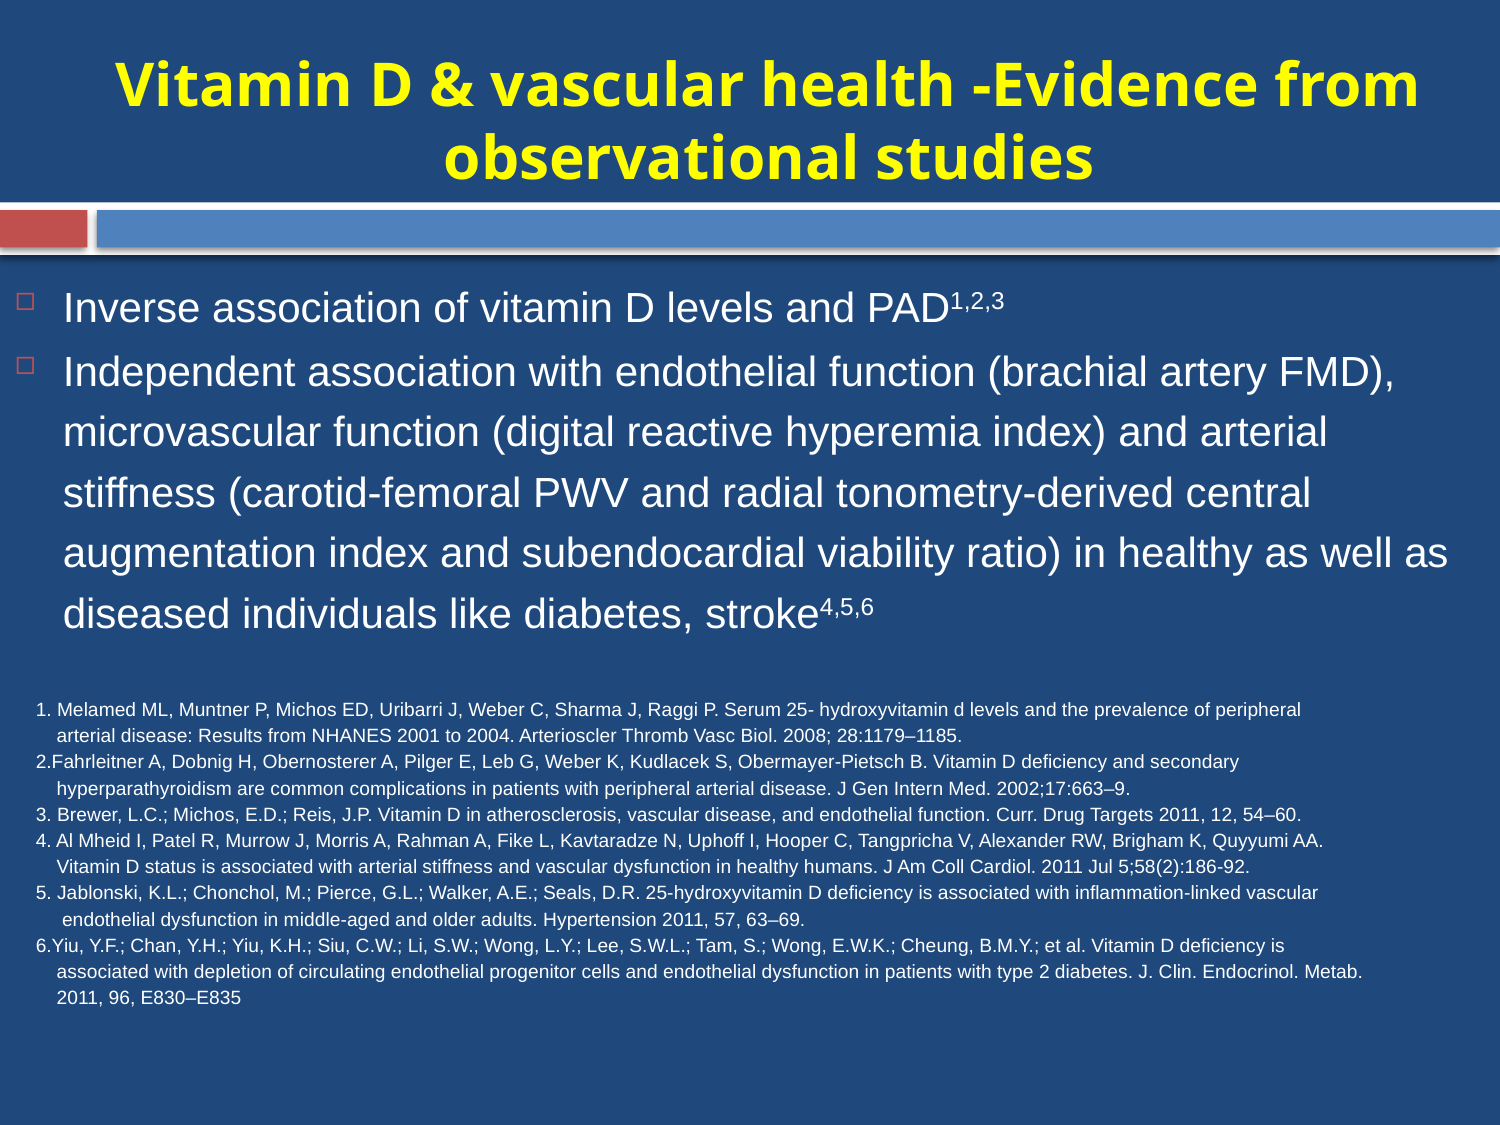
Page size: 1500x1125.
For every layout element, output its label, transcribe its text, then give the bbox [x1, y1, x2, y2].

title Vitamin D & vascular health -Evidence from observational studies [100, 37, 1438, 200]
list Inverse association of vitamin D levels and PAD1,2,3 Independent association with endothelial function (brachial artery FMD), microvascular function (digital reactive hyperemia index) and arterial stiffness (carotid-femoral PWV and radial tonometry-derived central augmentation index and subendocardial viability ratio) in healthy as well as diseased individuals like diabetes, stroke4,5,6 1. Melamed ML, Muntner P, Michos ED, Uribarri J, Weber C, Sharma J, Raggi P. Serum 25- hydroxyvitamin d levels and the prevalence of peripheral arterial disease: Results from NHANES 2001 to 2004. Arterioscler Thromb Vasc Biol. 2008; 28:1179–1185. 2.Fahrleitner A, Dobnig H, Obernosterer A, Pilger E, Leb G, Weber K, Kudlacek S, Obermayer-Pietsch B. Vitamin D deficiency and secondary hyperparathyroidism are common complications in patients with peripheral arterial disease. J Gen Intern Med. 2002;17:663–9. 3. Brewer, L.C.; Michos, E.D.; Reis, J.P. Vitamin D in atherosclerosis, vascular disease, and endothelial function. Curr. Drug Targets 2011, 12, 54–60. 4. Al Mheid I, Patel R, Murrow J, Morris A, Rahman A, Fike L, Kavtaradze N, Uphoff I, Hooper C, Tangpricha V, Alexander RW, Brigham K, Quyyumi AA. Vitamin D status is associated with arterial stiffness and vascular dysfunction in healthy humans. J Am Coll Cardiol. 2011 Jul 5;58(2):186-92. 5. Jablonski, K.L.; Chonchol, M.; Pierce, G.L.; Walker, A.E.; Seals, D.R. 25-hydroxyvitamin D deficiency is associated with inflammation-linked vascular endothelial dysfunction in middle-aged and older adults. Hypertension 2011, 57, 63–69. 6.Yiu, Y.F.; Chan, Y.H.; Yiu, K.H.; Siu, C.W.; Li, S.W.; Wong, L.Y.; Lee, S.W.L.; Tam, S.; Wong, E.W.K.; Cheung, B.M.Y.; et al. Vitamin D deficiency is associated with depletion of circulating endothelial progenitor cells and endothelial dysfunction in patients with type 2 diabetes. J. Clin. Endocrinol. Metab. 2011, 96, E830–E835 [0, 262, 1488, 1075]
